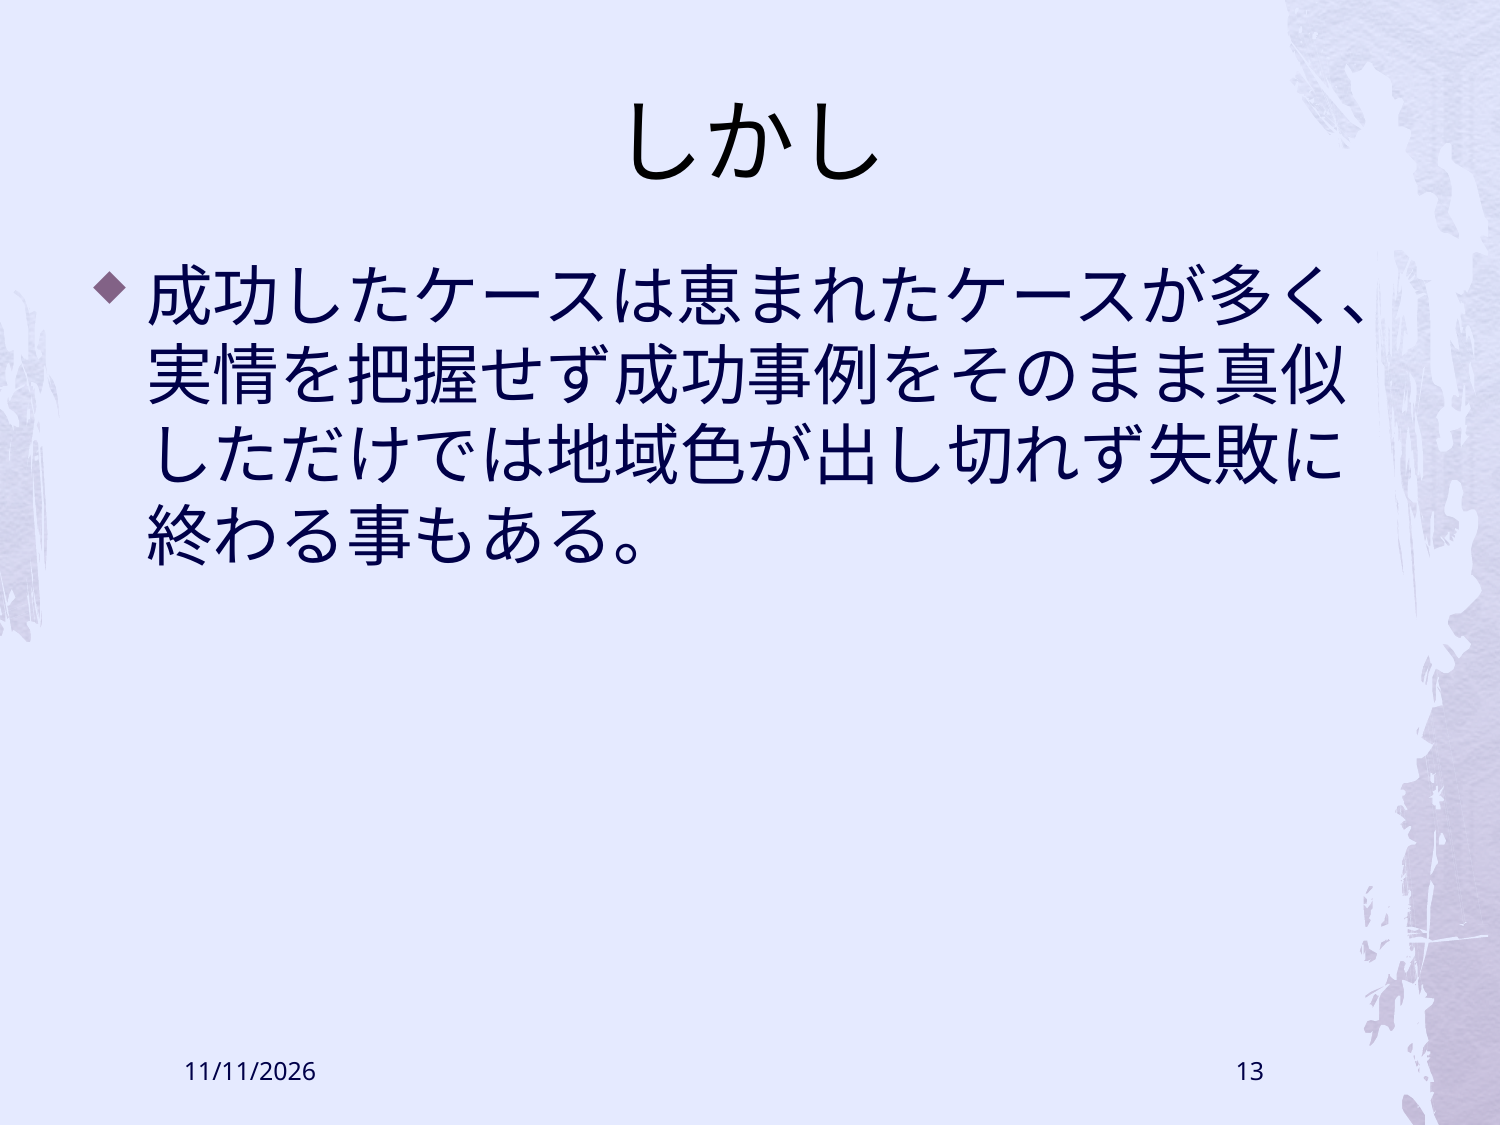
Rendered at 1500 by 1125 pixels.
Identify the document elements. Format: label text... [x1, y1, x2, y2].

list 成功したケースは恵まれたケースが多く、実情を把握せず成功事例をそのまま真似しただけでは地域色が出し切れず失敗に終わる事もある。 [75, 246, 1425, 989]
slide_number 13 [1074, 1042, 1425, 1103]
title しかし [75, 45, 1425, 233]
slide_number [75, 1042, 425, 1103]
